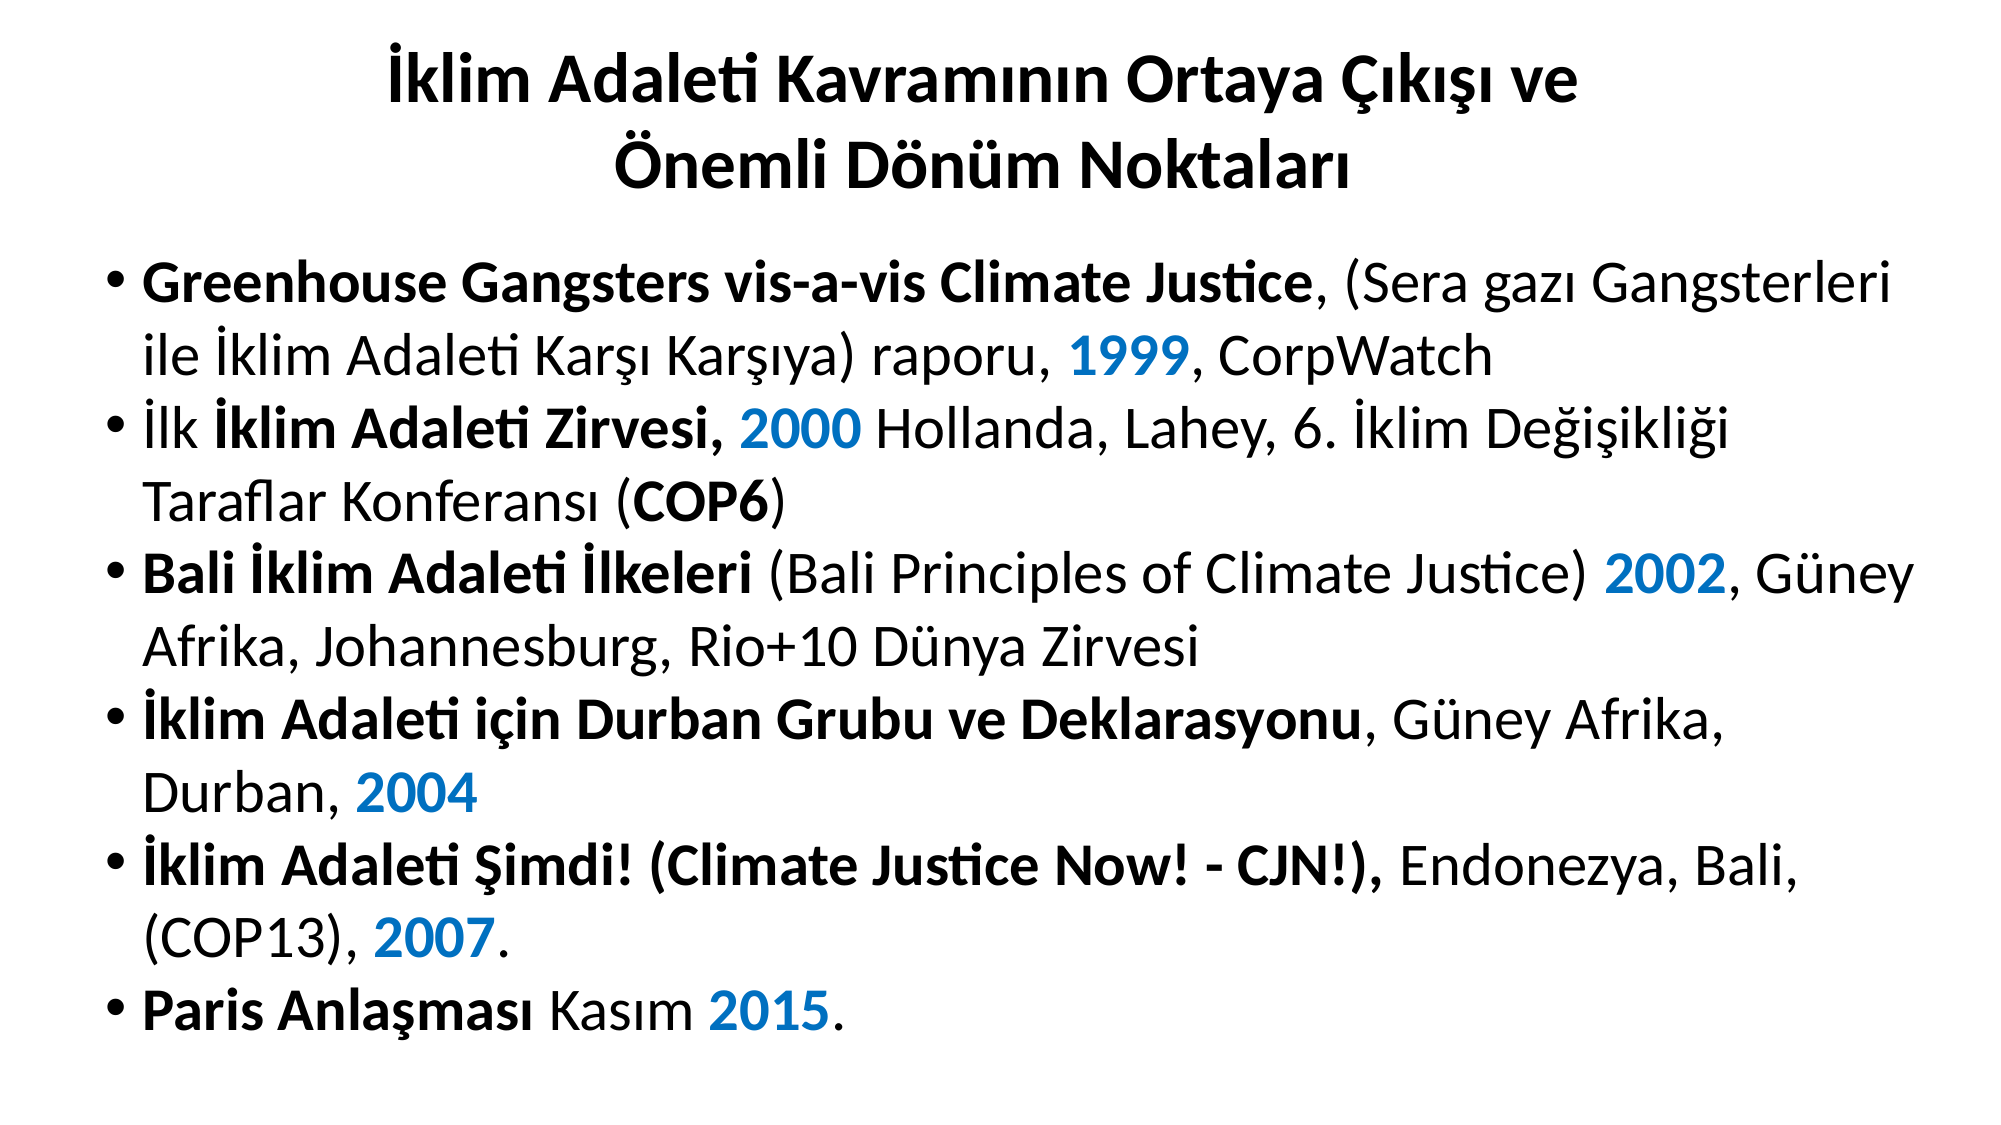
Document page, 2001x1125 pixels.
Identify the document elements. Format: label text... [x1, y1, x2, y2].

list Greenhouse Gangsters vis-a-vis Climate Justice, (Sera gazı Gangsterleri ile İklim Adaleti Karşı Karşıya) raporu, 1999, CorpWatch İlk İklim Adaleti Zirvesi, 2000 Hollanda, Lahey, 6. İklim Değişikliği Taraflar Konferansı (COP6) Bali İklim Adaleti İlkeleri (Bali Principles of Climate Justice) 2002, Güney Afrika, Johannesburg, Rio+10 Dünya Zirvesi İklim Adaleti için Durban Grubu ve Deklarasyonu, Güney Afrika, Durban, 2004 İklim Adaleti Şimdi! (Climate Justice Now! - CJN!), Endonezya, Bali, (COP13), 2007. Paris Anlaşması Kasım 2015. [90, 234, 1935, 1063]
title İklim Adaleti Kavramının Ortaya Çıkışı ve Önemli Dönüm Noktaları [308, 23, 1659, 211]
